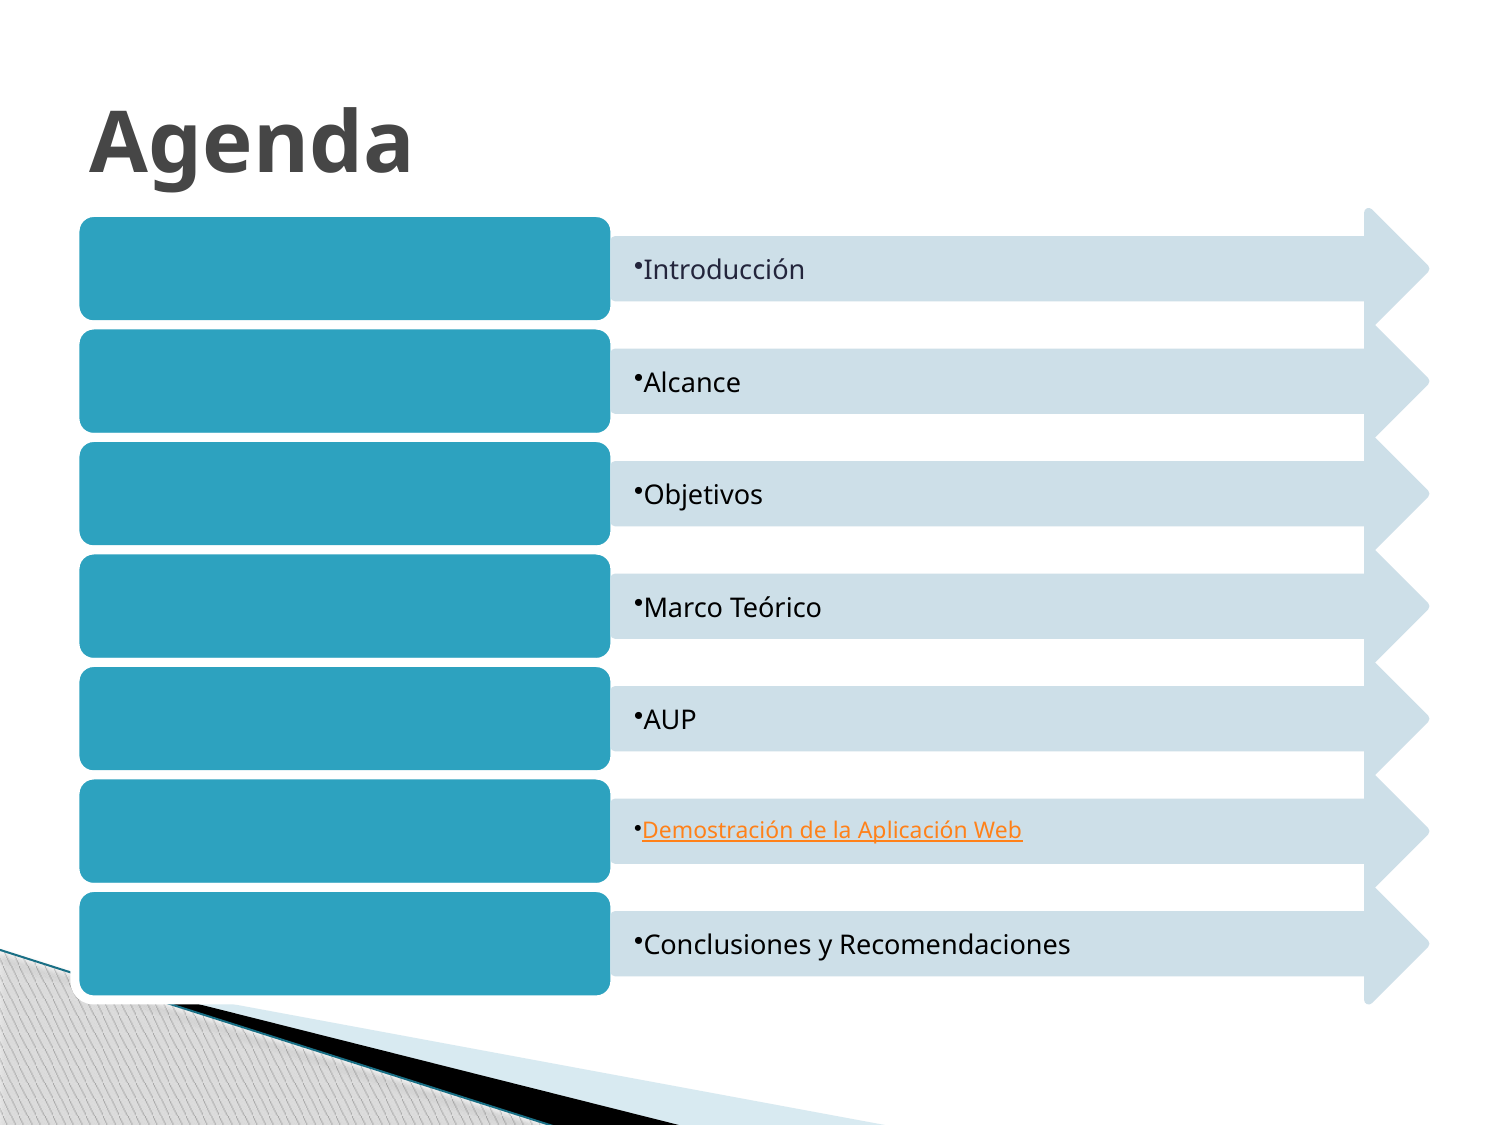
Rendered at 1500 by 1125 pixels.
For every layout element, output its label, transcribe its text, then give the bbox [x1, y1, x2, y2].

title Agenda [75, 45, 1425, 212]
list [74, 212, 1426, 1001]
